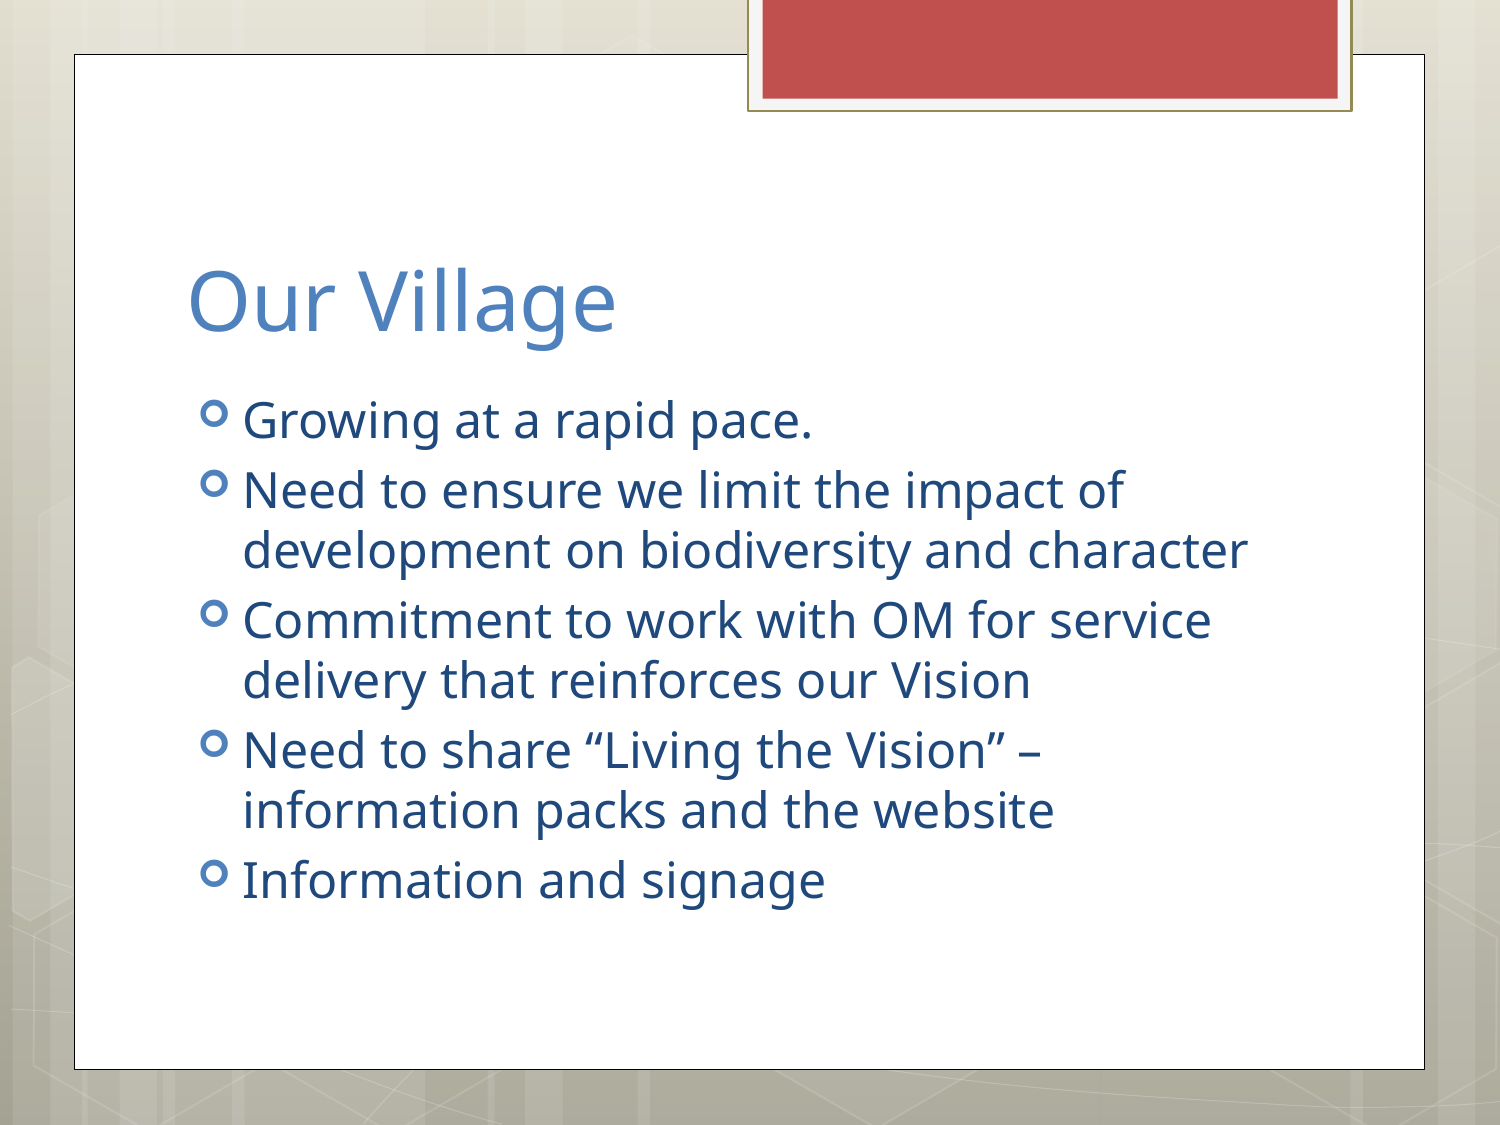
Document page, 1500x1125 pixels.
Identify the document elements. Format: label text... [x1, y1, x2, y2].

title Our Village [171, 168, 1324, 357]
list Growing at a rapid pace. Need to ensure we limit the impact of development on biodiversity and character Commitment to work with OM for service delivery that reinforces our Vision Need to share “Living the Vision” – information packs and the website Information and signage [171, 381, 1283, 957]
